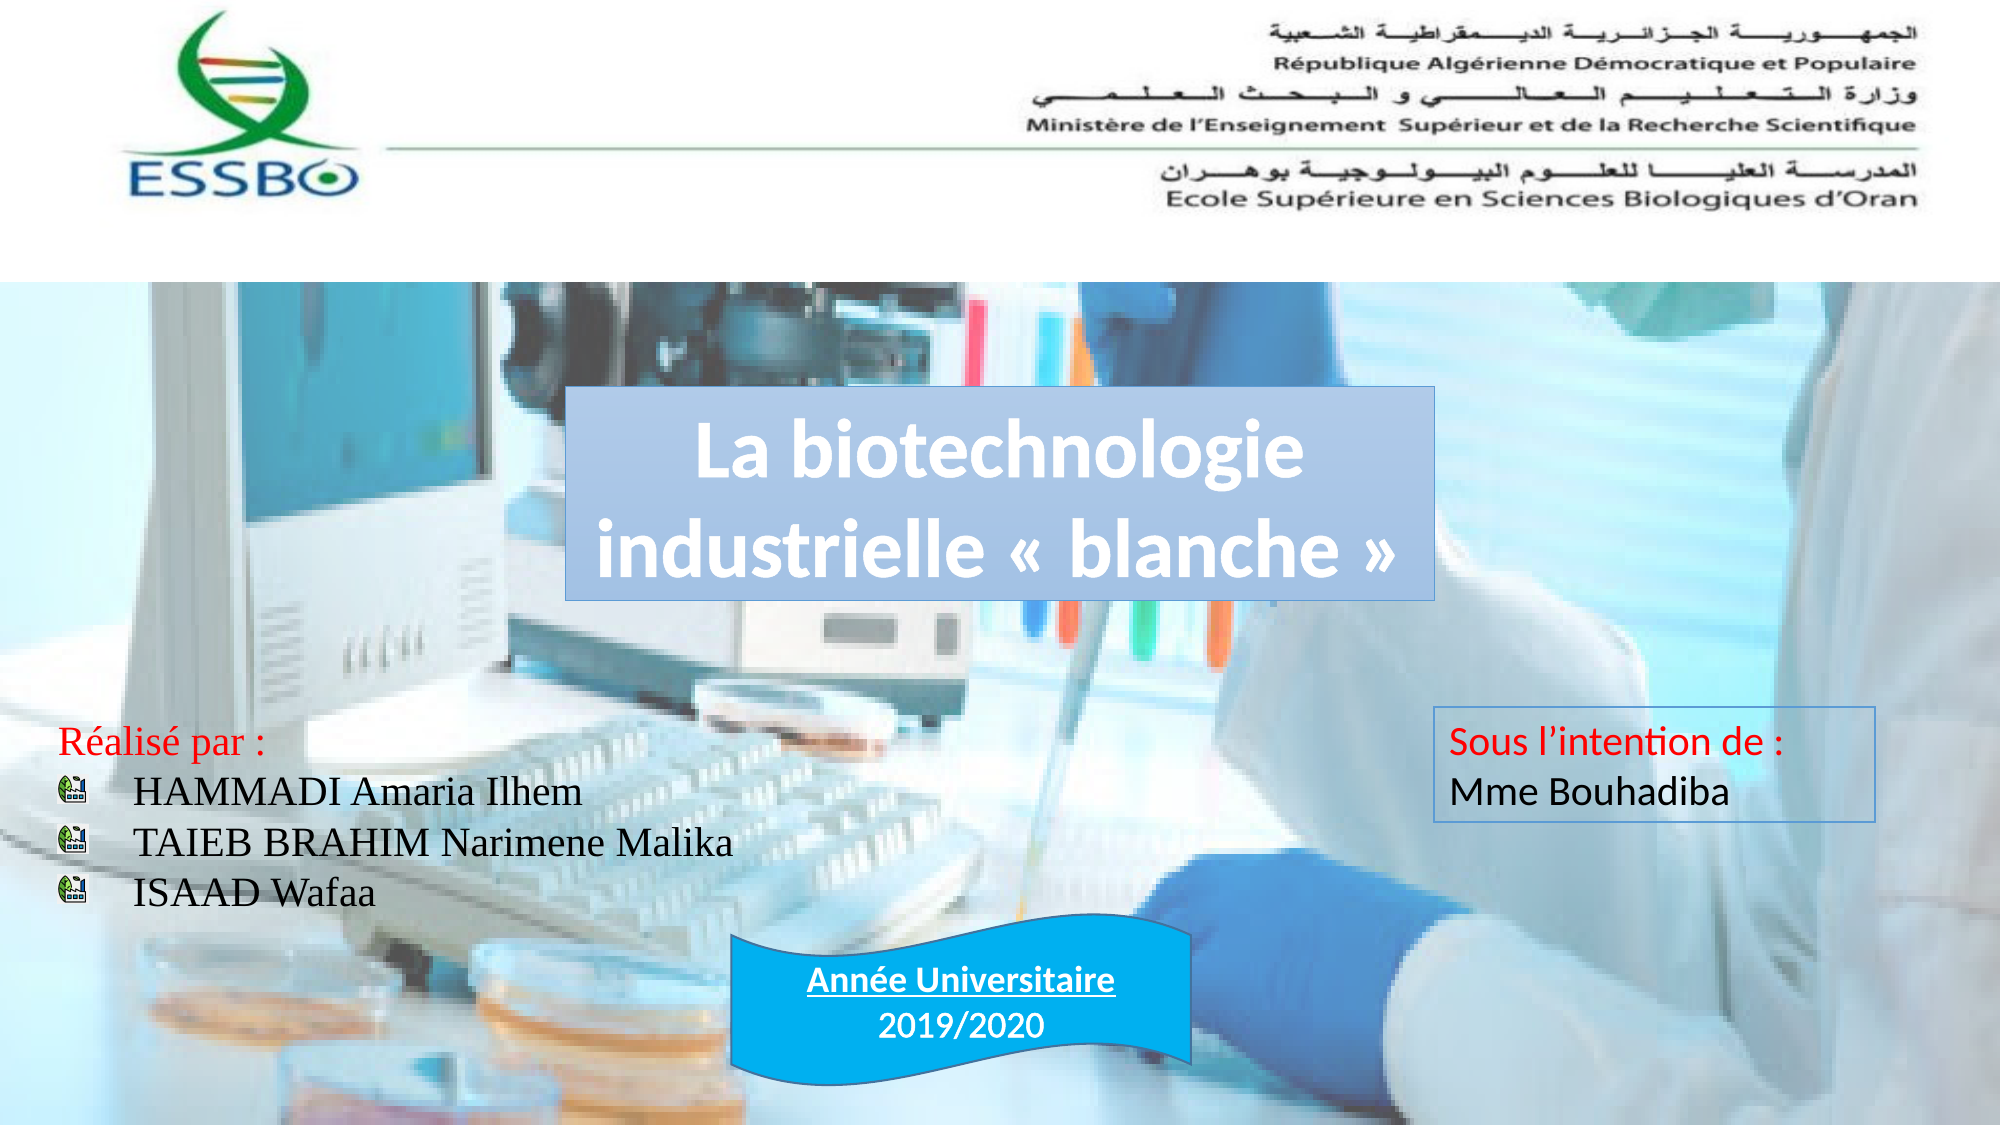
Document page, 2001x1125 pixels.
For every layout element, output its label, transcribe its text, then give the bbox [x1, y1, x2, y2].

text_box Année Universitaire 2019/2020 [730, 913, 1192, 1087]
picture [57, 824, 89, 854]
picture [57, 774, 89, 804]
text_box Réalisé par : HAMMADI Amaria Ilhem TAIEB BRAHIM Narimene Malika ISAAD Wafaa [43, 706, 765, 967]
picture [0, 0, 2000, 282]
picture [57, 874, 89, 904]
text_box Sous l’intention de : Mme Bouhadiba [1433, 706, 1876, 823]
text_box La biotechnologie industrielle « blanche » [565, 386, 1435, 601]
